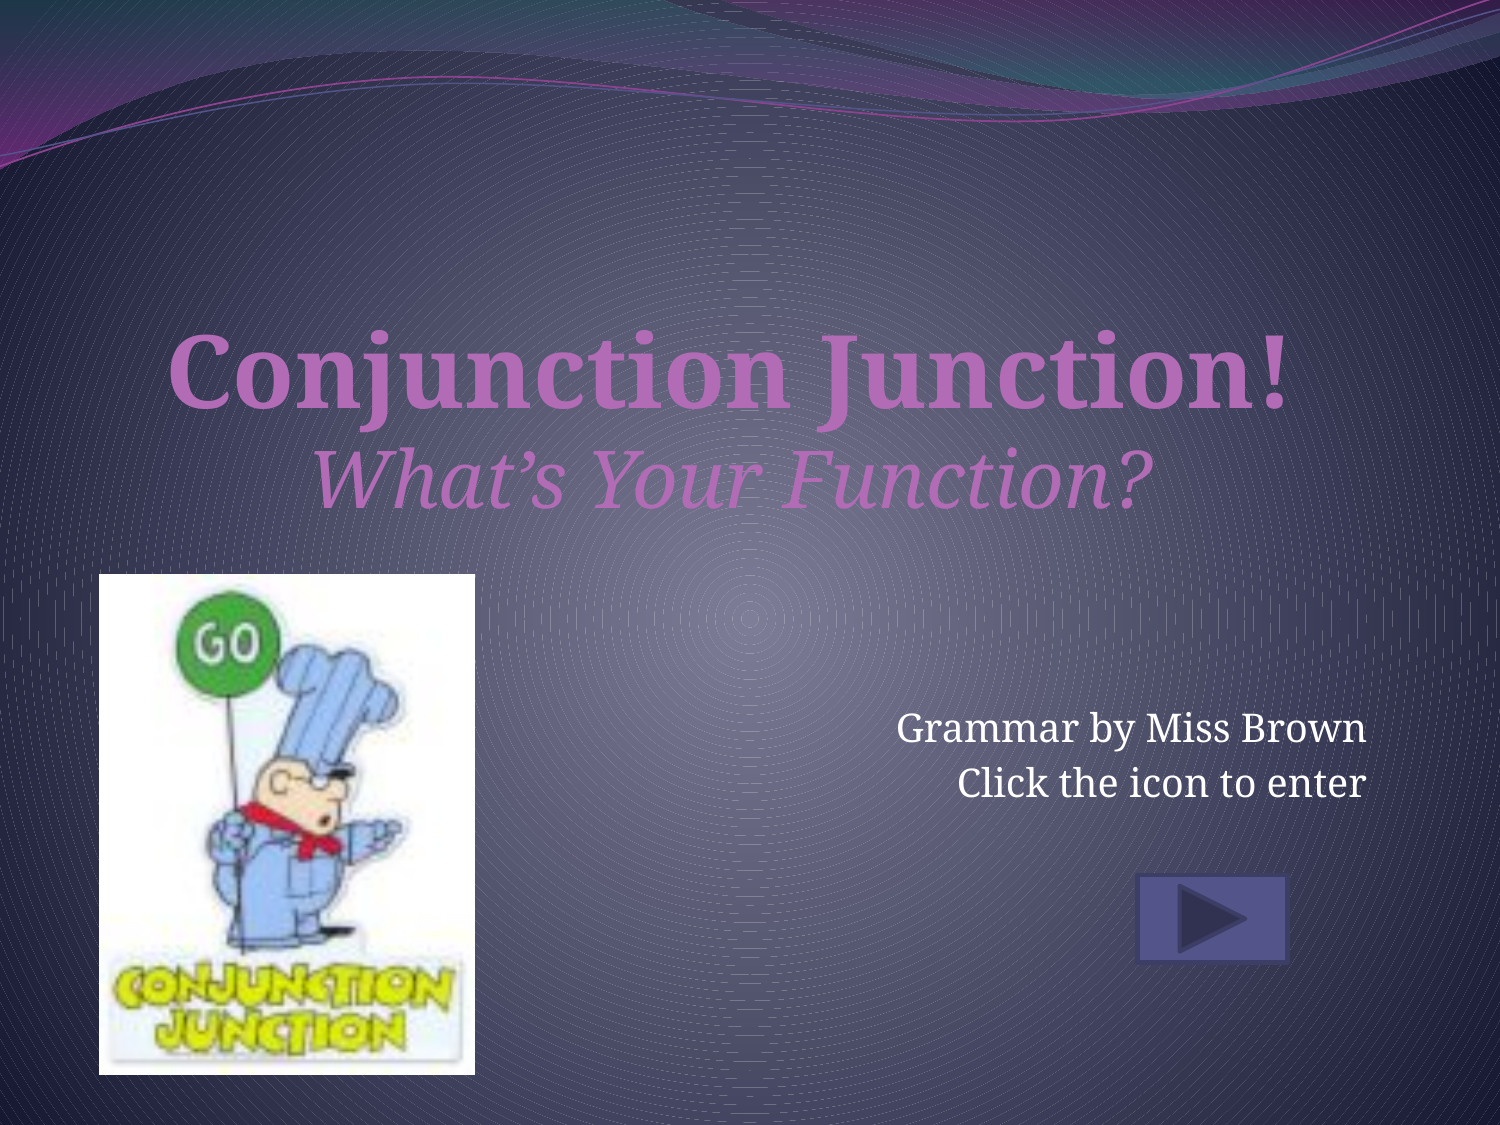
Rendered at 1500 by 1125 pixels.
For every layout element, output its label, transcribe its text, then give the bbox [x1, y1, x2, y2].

picture [99, 574, 476, 1076]
title Conjunction Junction! What’s Your Function? [87, 224, 1376, 525]
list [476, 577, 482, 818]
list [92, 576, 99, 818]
text_box [1135, 873, 1290, 965]
subtitle Grammar by Miss Brown Click the icon to enter [87, 529, 1376, 818]
